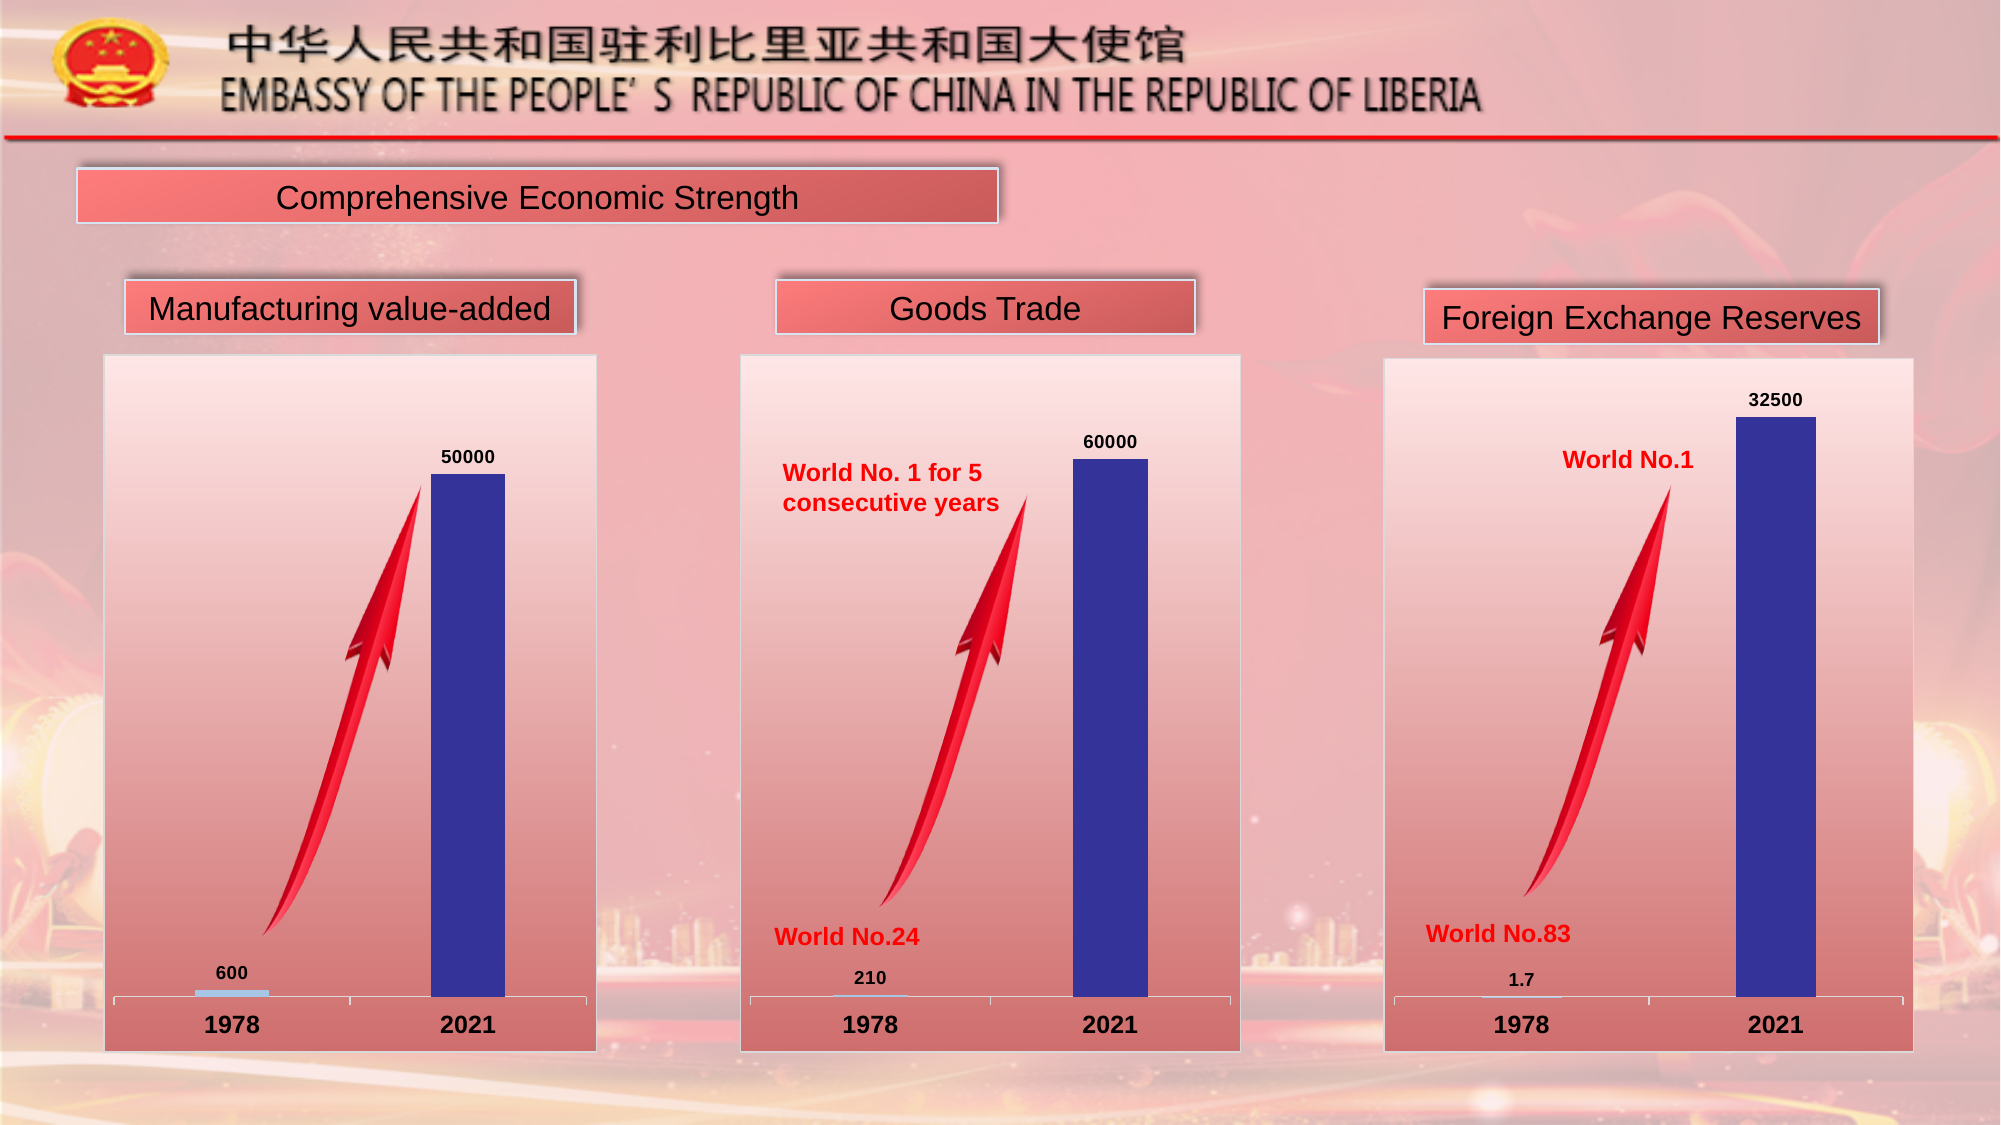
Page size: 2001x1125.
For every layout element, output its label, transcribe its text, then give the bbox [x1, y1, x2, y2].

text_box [1383, 288, 1915, 1053]
text_box Comprehensive Economic Strength [77, 168, 999, 224]
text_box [739, 279, 1242, 1053]
picture [0, 0, 2001, 1125]
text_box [103, 279, 597, 1053]
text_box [759, 448, 1067, 958]
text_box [1410, 436, 1718, 956]
